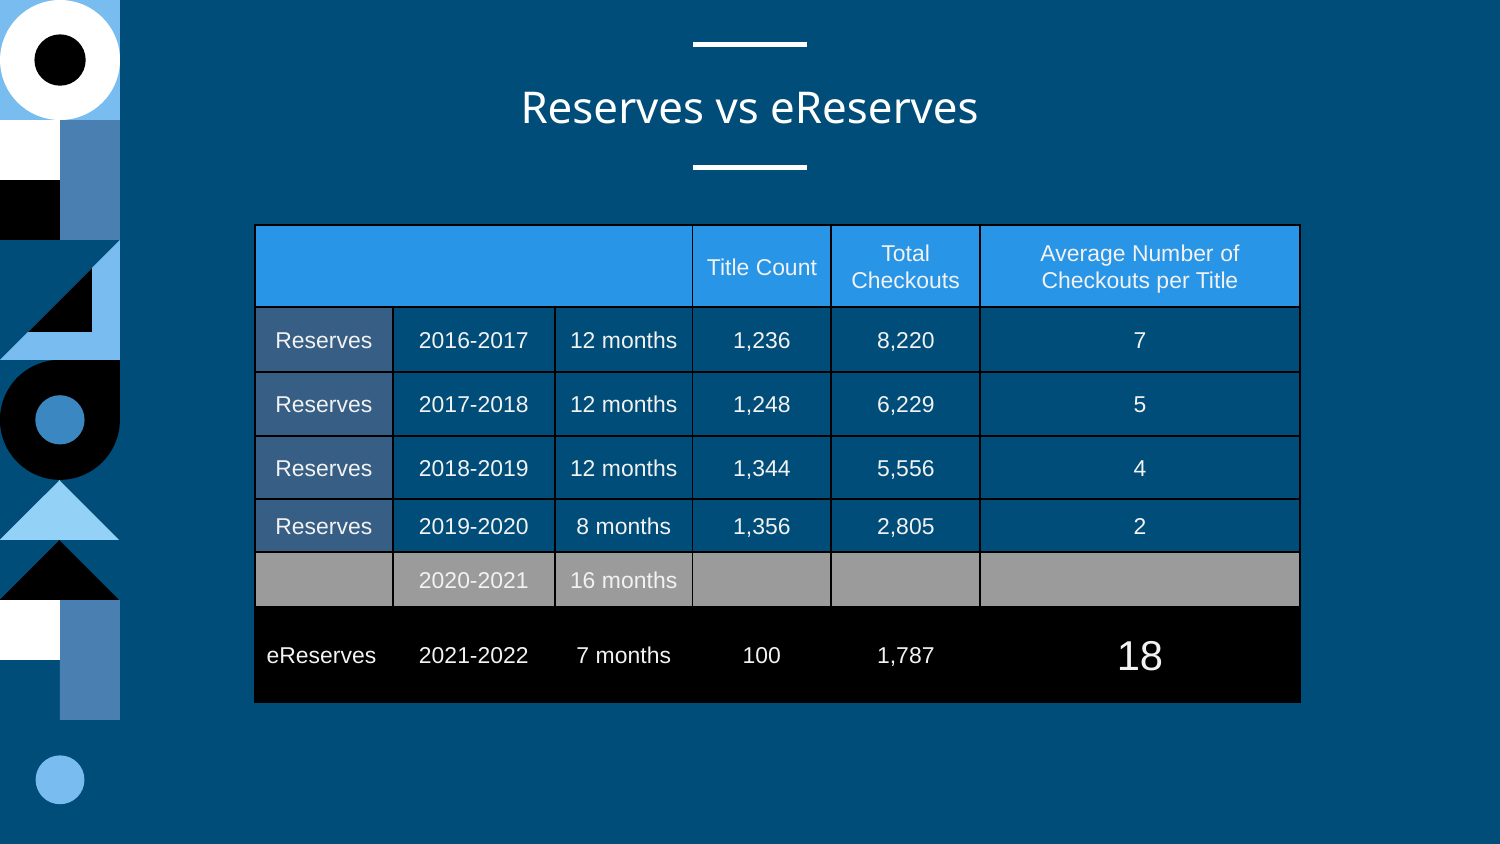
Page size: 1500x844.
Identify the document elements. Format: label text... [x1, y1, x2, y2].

table_cell 100 [693, 608, 830, 702]
table_cell 18 [981, 608, 1299, 702]
table_cell 1,248 [693, 373, 830, 435]
table_cell 12 months [556, 308, 692, 371]
table_cell 2021-2022 [394, 608, 554, 702]
table_cell eReserves [256, 608, 392, 702]
table_cell 2 [981, 500, 1299, 551]
table_cell 2017-2018 [394, 373, 554, 435]
table_header [256, 226, 692, 306]
table_cell 1,236 [693, 308, 830, 371]
table_header Total Checkouts [832, 226, 979, 306]
table_cell 2,805 [832, 500, 979, 551]
table_cell 1,344 [693, 437, 830, 498]
table_cell 5,556 [832, 437, 979, 498]
table_cell Reserves [256, 500, 392, 551]
table_cell Reserves [256, 373, 392, 435]
table_cell 8,220 [832, 308, 979, 371]
table_header Title Count [693, 226, 830, 306]
table_cell 7 months [556, 608, 692, 702]
table_cell [693, 553, 830, 606]
table_cell 12 months [556, 437, 692, 498]
table_cell Reserves [256, 308, 392, 371]
table_cell [256, 553, 392, 606]
table_cell 12 months [556, 373, 692, 435]
table_cell 6,229 [832, 373, 979, 435]
table_cell 1,787 [832, 608, 979, 702]
table_cell [832, 553, 979, 606]
table_cell 2016-2017 [394, 308, 554, 371]
table_header Average Number of Checkouts per Title [981, 226, 1299, 306]
table_cell 1,356 [693, 500, 830, 551]
table_cell 5 [981, 373, 1299, 435]
table_cell 2020-2021 [394, 553, 554, 606]
table_cell 2018-2019 [394, 437, 554, 498]
table_cell 16 months [556, 553, 692, 606]
table_cell 7 [981, 308, 1299, 371]
table_cell 2019-2020 [394, 500, 554, 551]
table_cell 4 [981, 437, 1299, 498]
table_cell [981, 553, 1299, 606]
title Reserves vs eReserves [169, 23, 1331, 148]
table_cell 8 months [556, 500, 692, 551]
table_cell Reserves [256, 437, 392, 498]
